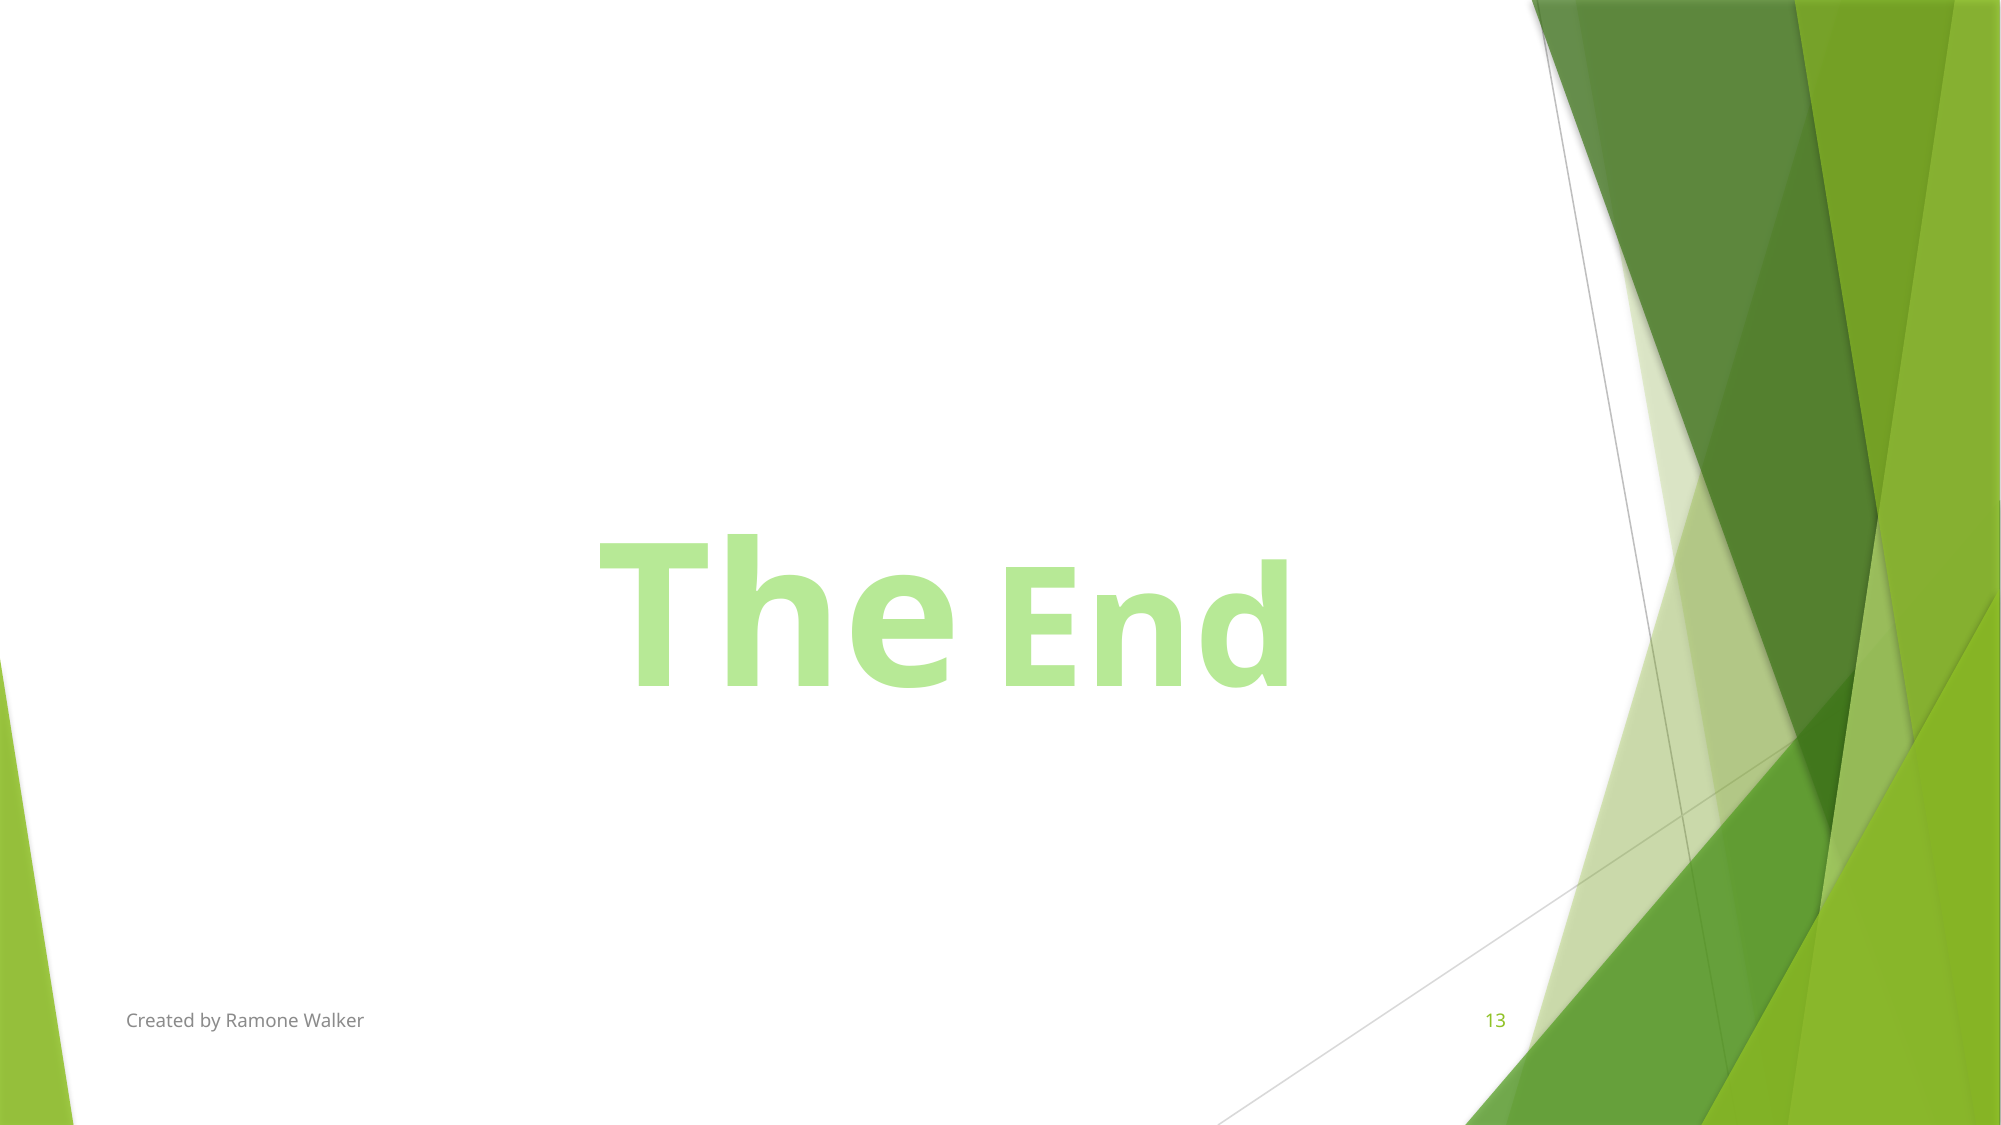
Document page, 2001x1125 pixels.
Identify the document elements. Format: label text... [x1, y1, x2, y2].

slide_number 13 [1409, 991, 1522, 1051]
footer Created by Ramone Walker [111, 991, 1145, 1051]
text_box The End [581, 479, 1316, 735]
